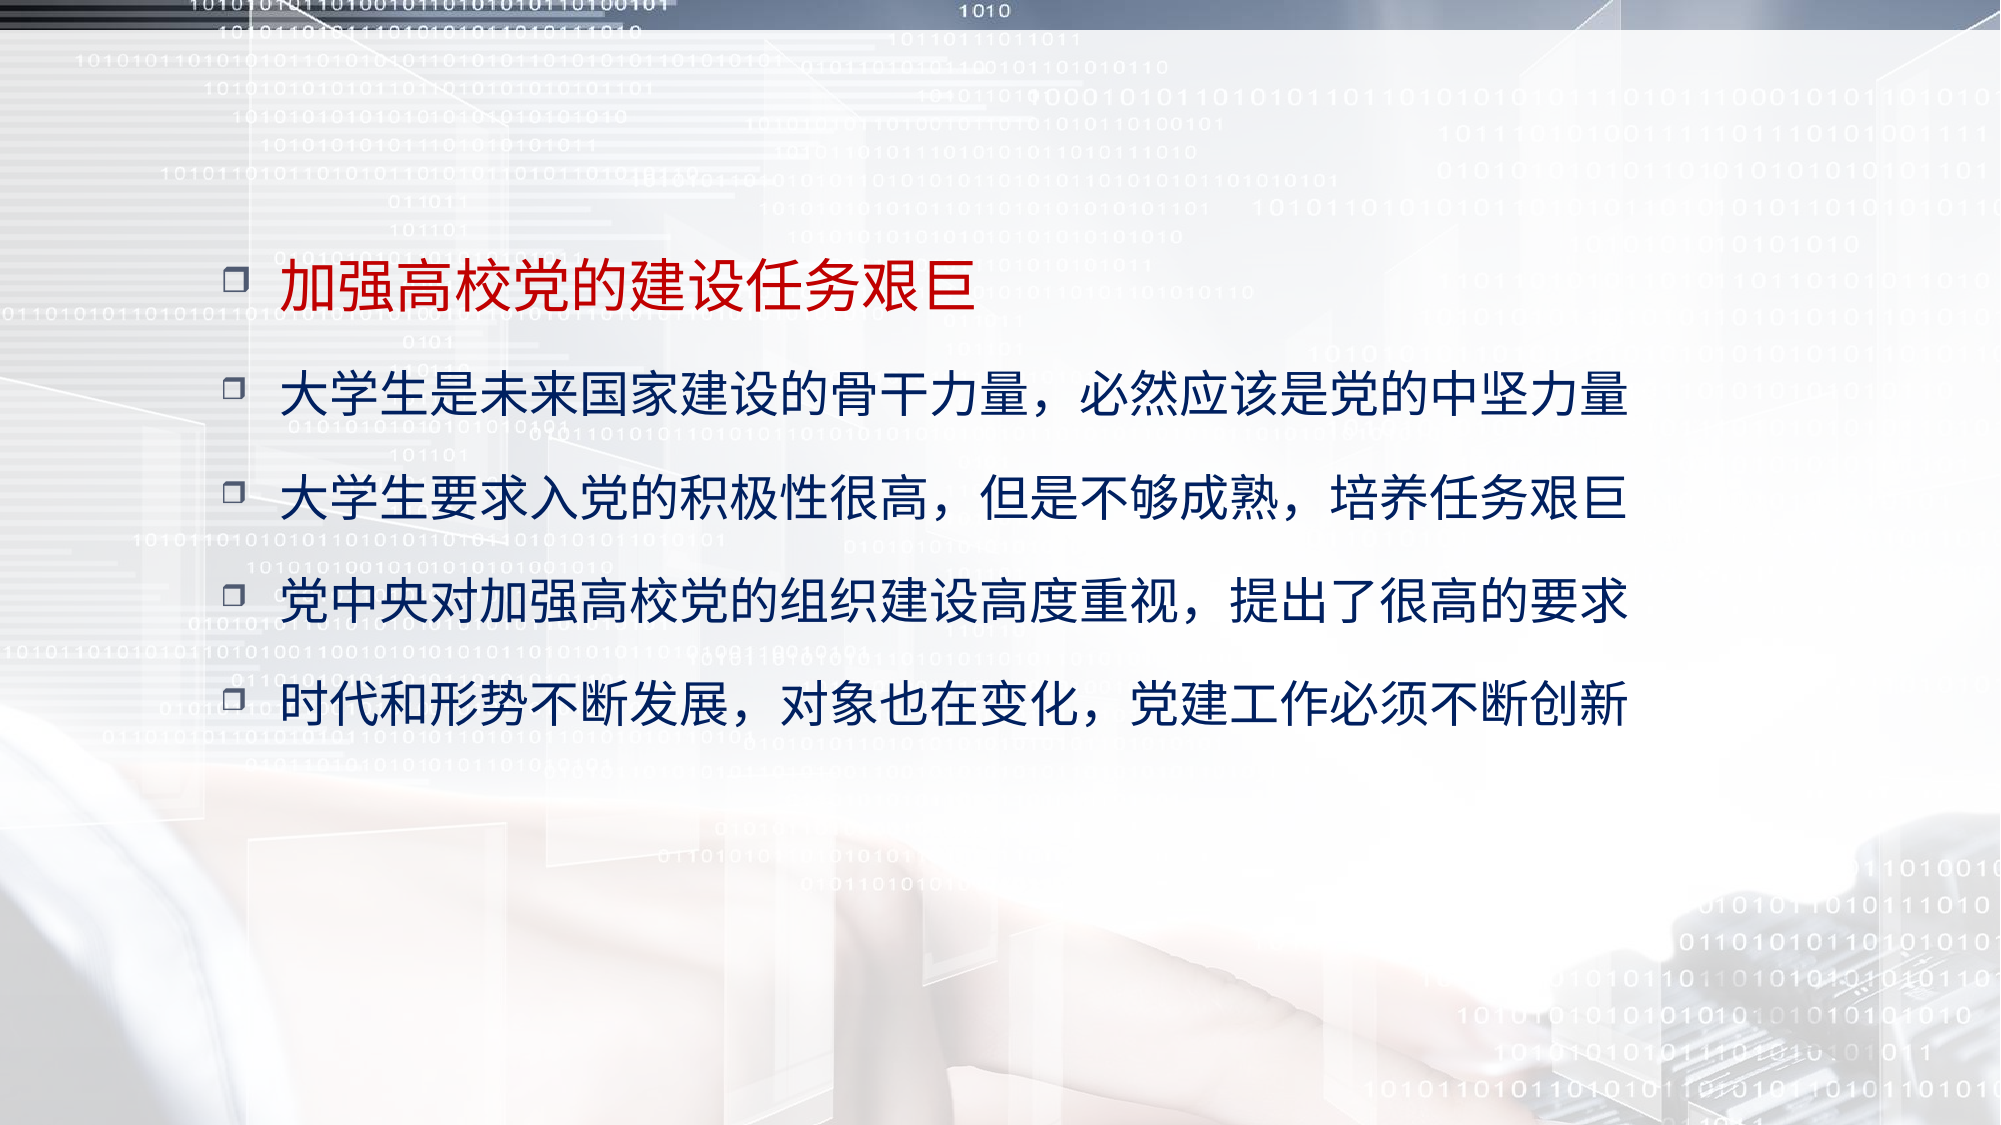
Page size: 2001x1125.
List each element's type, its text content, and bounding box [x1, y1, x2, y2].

list 加强高校党的建设任务艰巨 大学生是未来国家建设的骨干力量，必然应该是党的中坚力量 大学生要求入党的积极性很高，但是不够成熟，培养任务艰巨 党中央对加强高校党的组织建设高度重视，提出了很高的要求 时代和形势不断发展，对象也在变化，党建工作必须不断创新 [205, 234, 2000, 1057]
picture [0, 0, 2000, 30]
